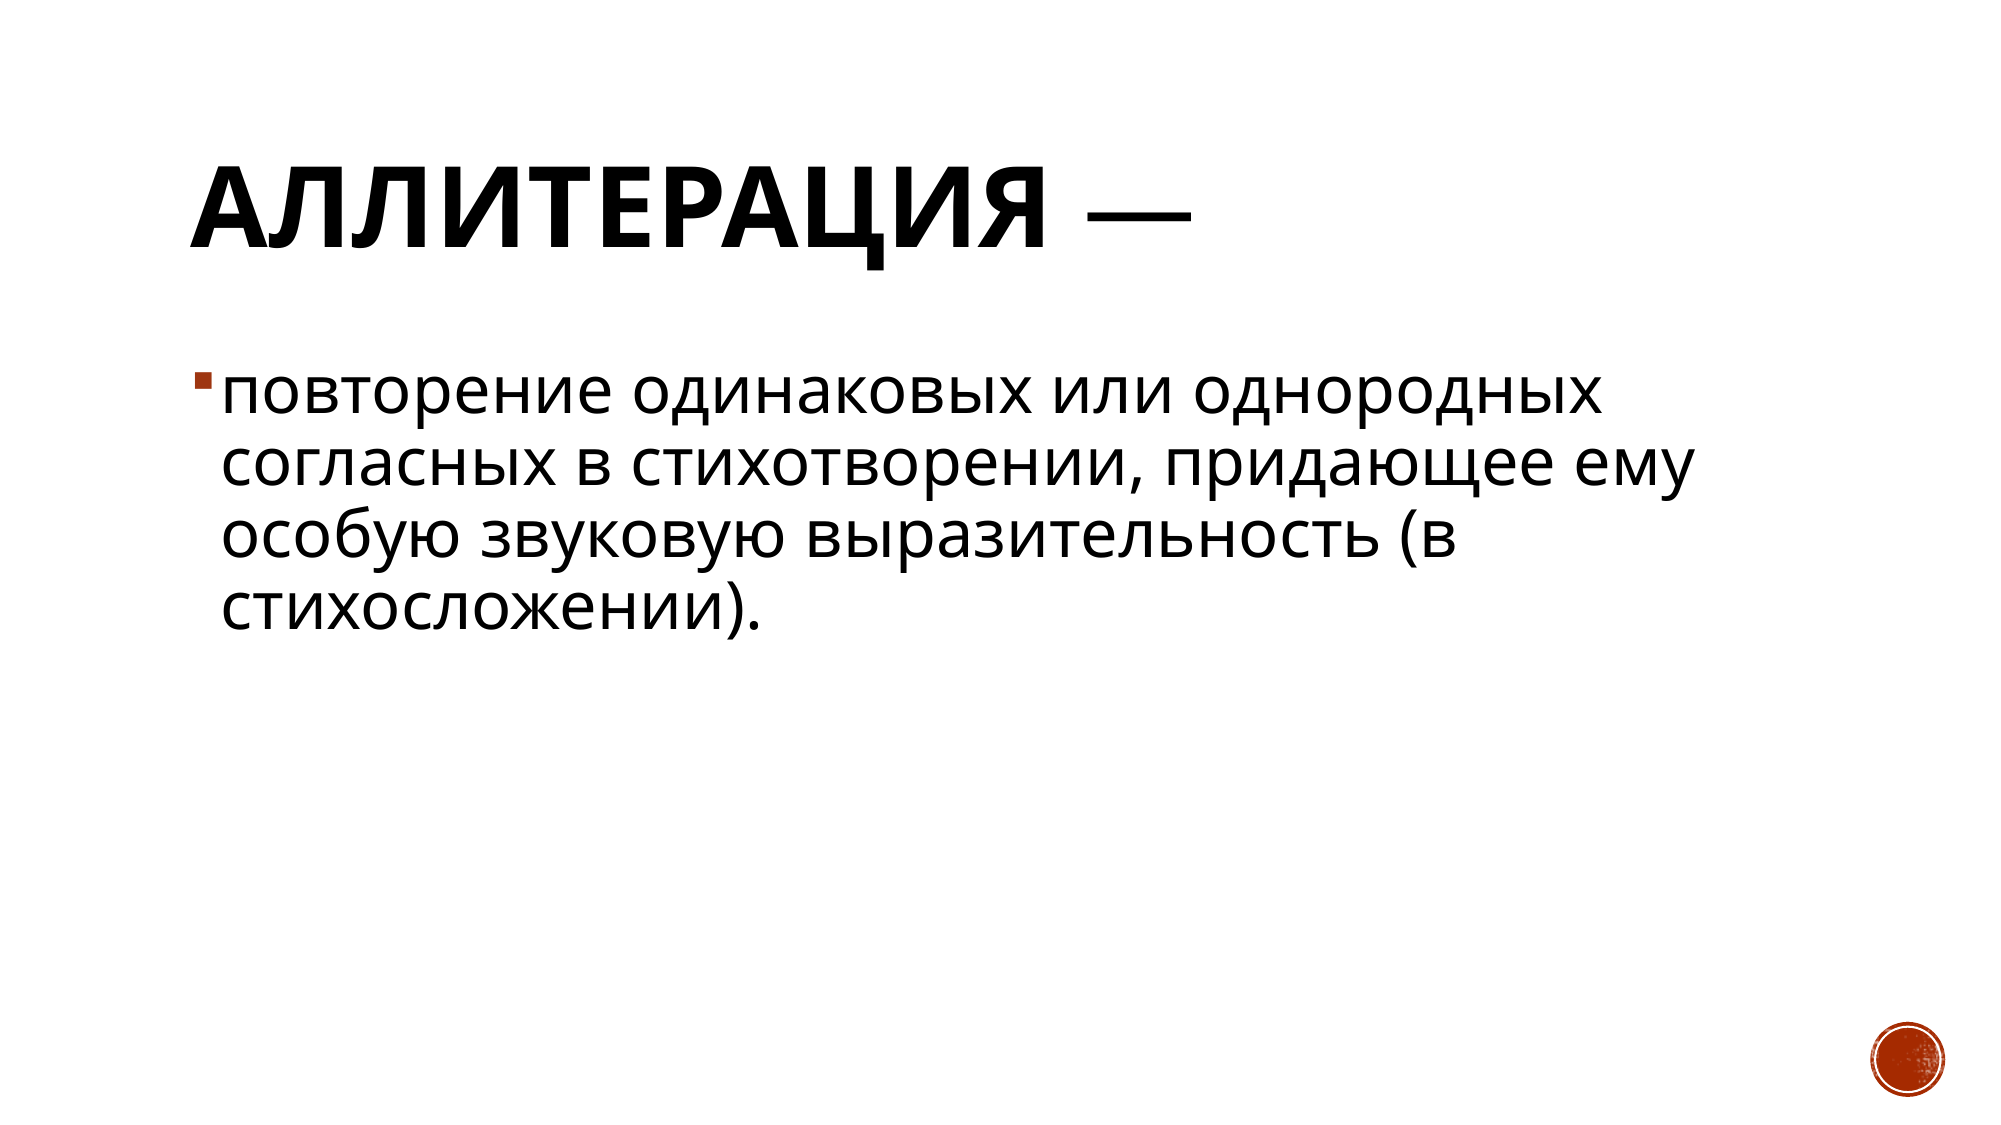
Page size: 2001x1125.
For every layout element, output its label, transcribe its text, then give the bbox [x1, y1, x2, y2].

title Аллитерация — [175, 79, 1826, 344]
list повторение одинаковых или однородных согласных в стихотворении, придающее ему особую звуковую выразительность (в стихосложении). [175, 348, 1826, 1013]
